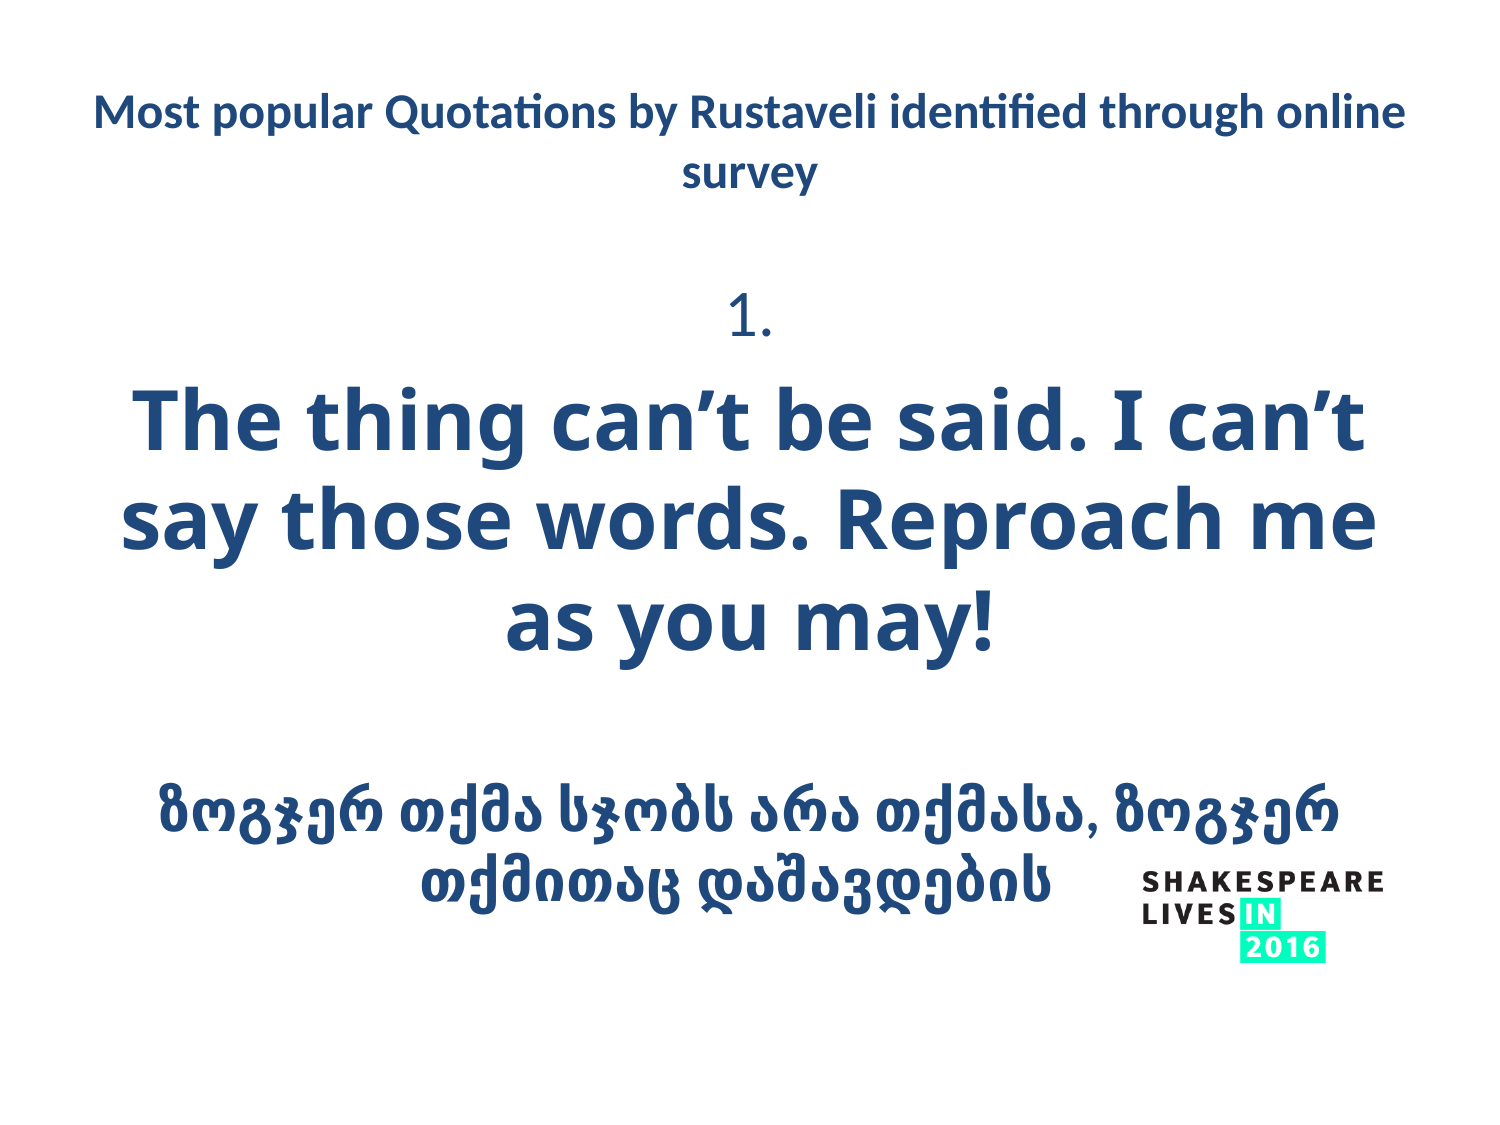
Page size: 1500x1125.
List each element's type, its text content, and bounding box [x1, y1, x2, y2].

picture [1137, 865, 1388, 963]
list 1. The thing can’t be said. I can’t say those words. Reproach me as you may! ზოგჯერ თქმა სჯობს არა თქმასა, ზოგჯერ თქმითაც დაშავდების [75, 262, 1425, 1005]
title Most popular Quotations by Rustaveli identified through online survey [75, 45, 1425, 233]
